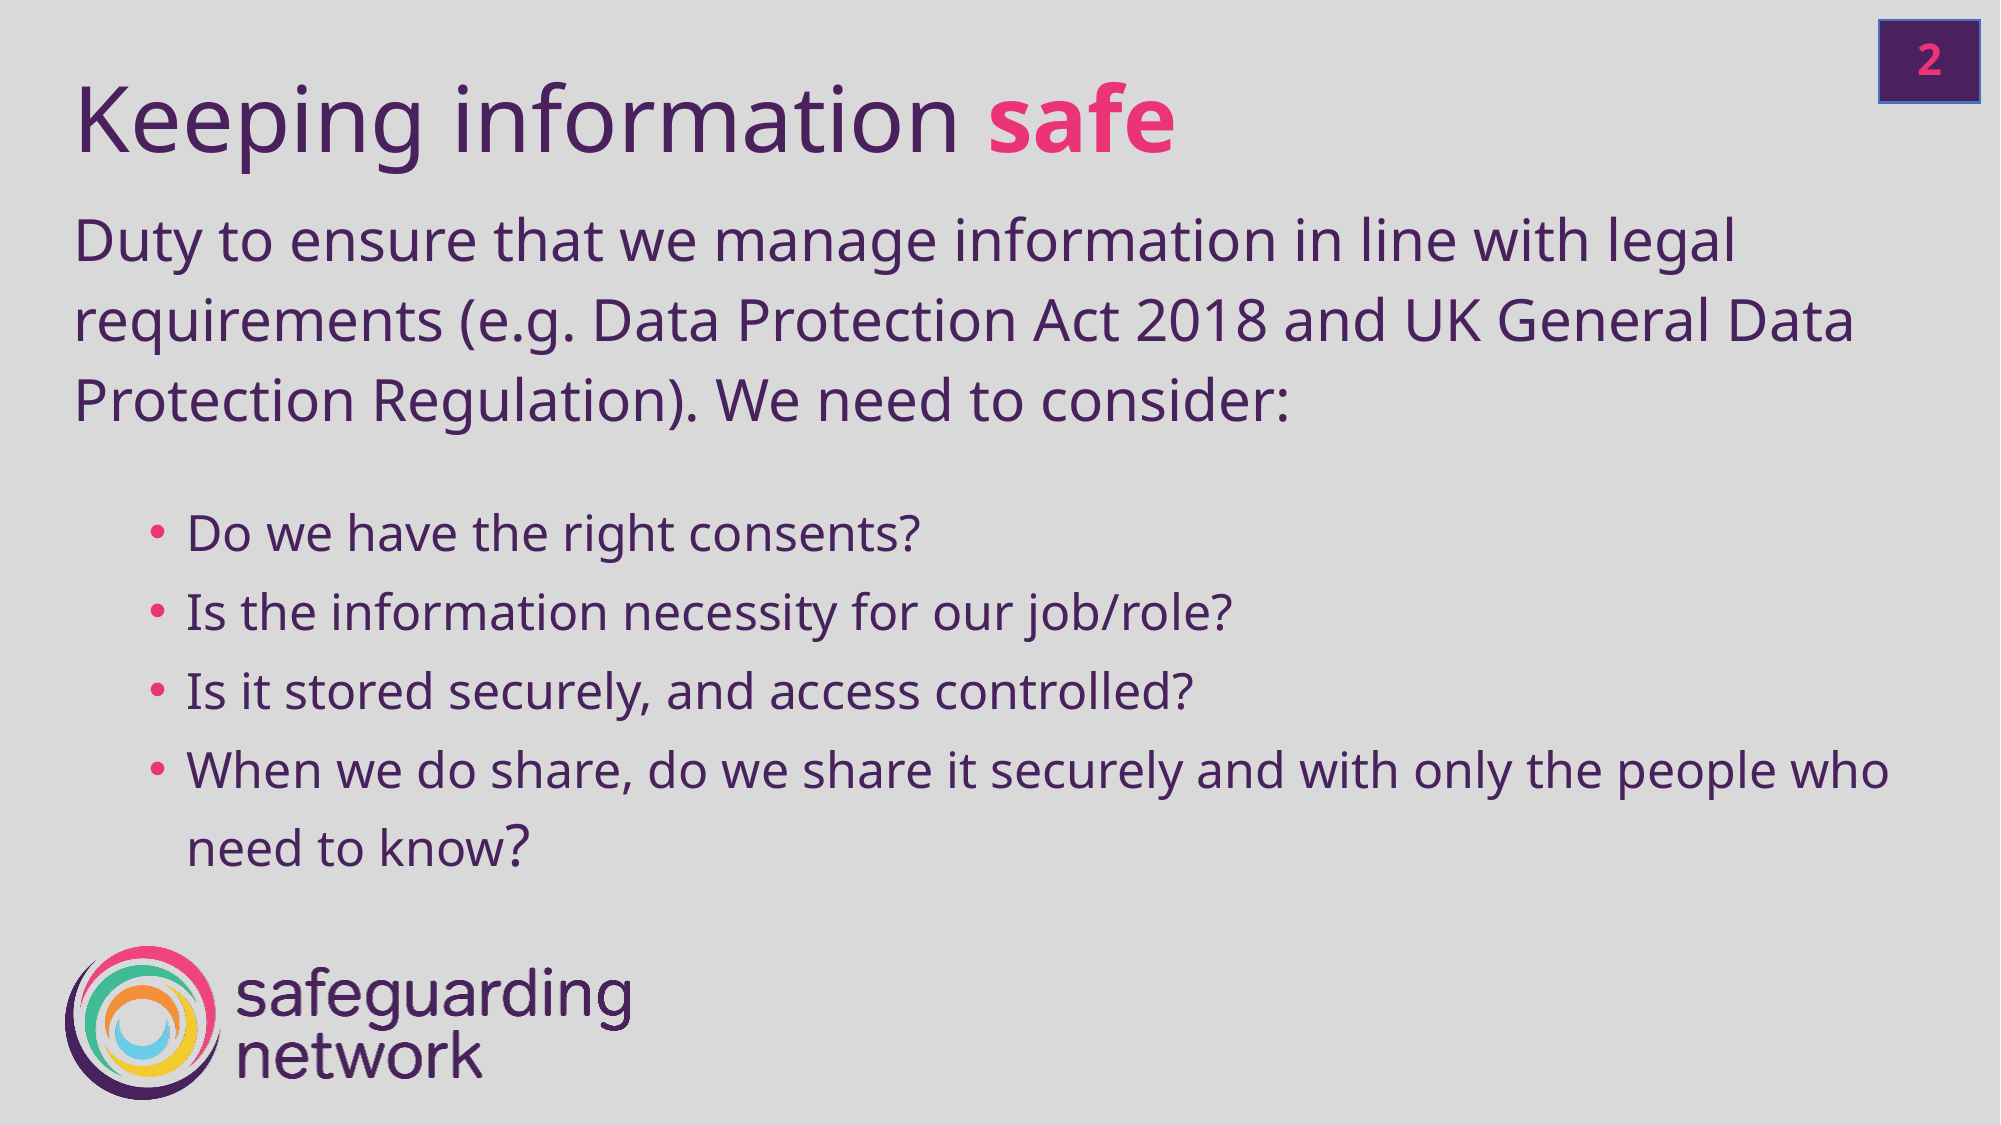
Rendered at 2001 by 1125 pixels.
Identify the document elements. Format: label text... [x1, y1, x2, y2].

title Keeping information safe [59, 59, 1784, 186]
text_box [1878, 20, 1980, 103]
picture [65, 958, 630, 1100]
list Duty to ensure that we manage information in line with legal requirements (e.g. Data Protection Act 2018 and UK General Data Protection Regulation). We need to consider: Do we have the right consents? Is the information necessity for our job/role? Is it stored securely, and access controlled? When we do share, do we share it securely and with only the people who need to know? [59, 186, 1955, 958]
